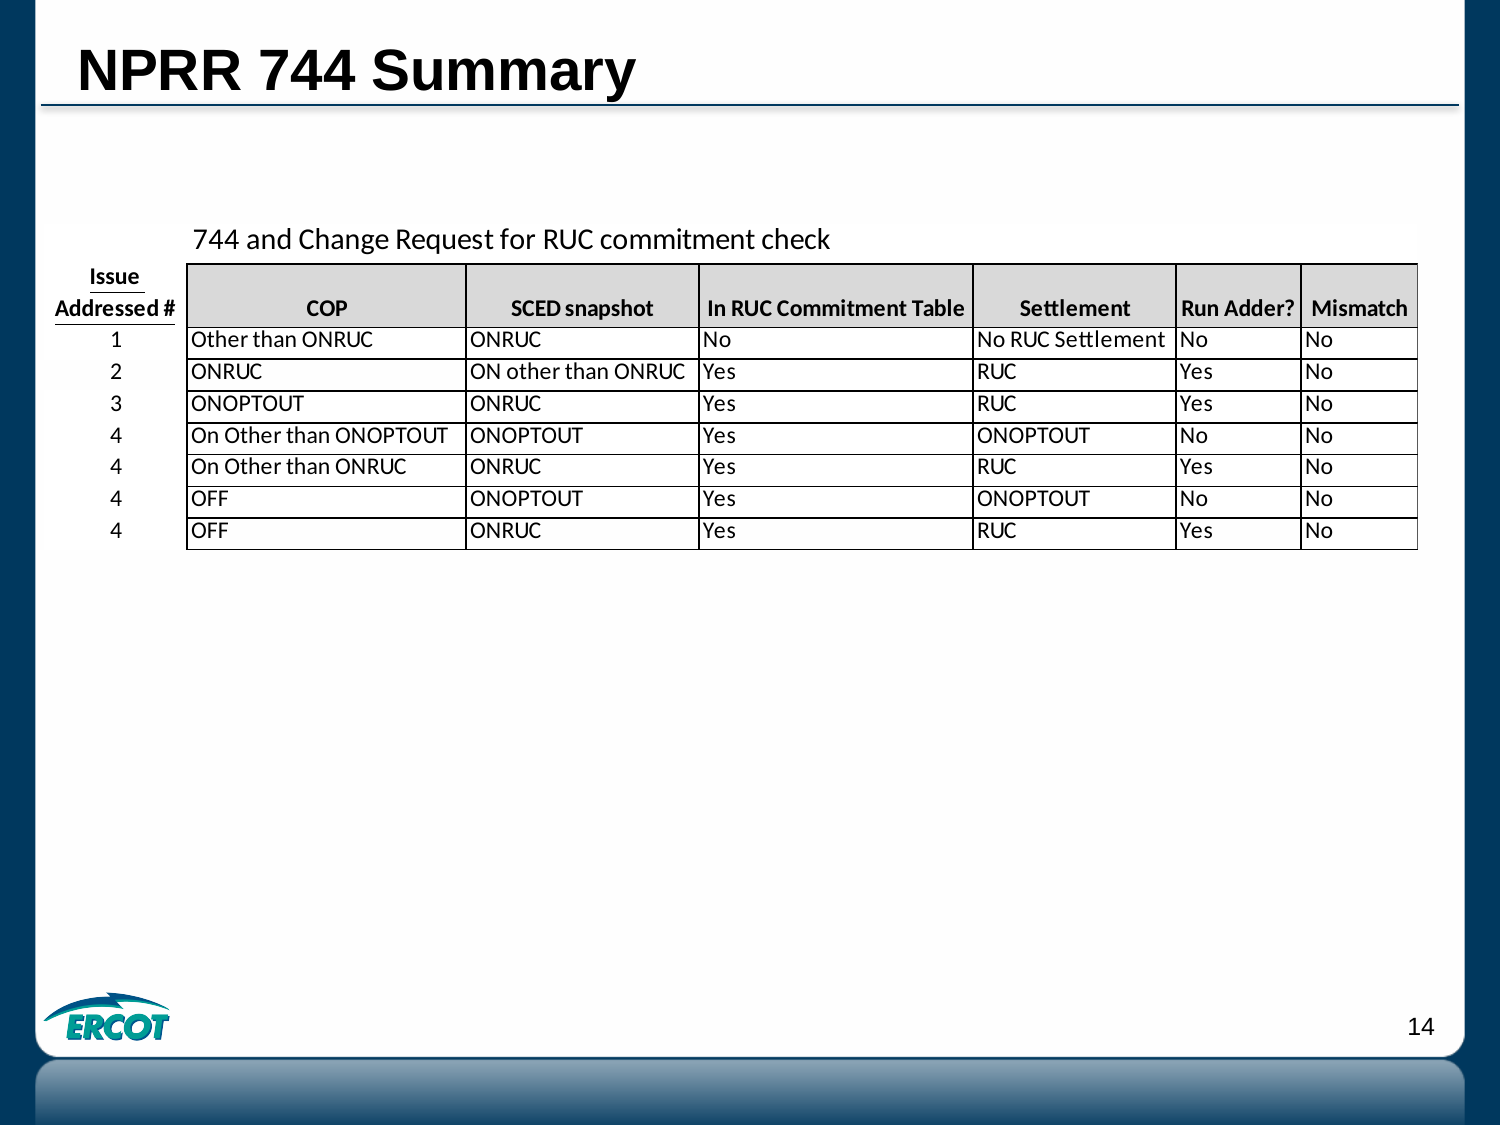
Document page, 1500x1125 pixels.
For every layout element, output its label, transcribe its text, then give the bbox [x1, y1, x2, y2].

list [41, 223, 1420, 552]
picture [35, 0, 1465, 1125]
title NPRR 744 Summary [62, 29, 1450, 106]
